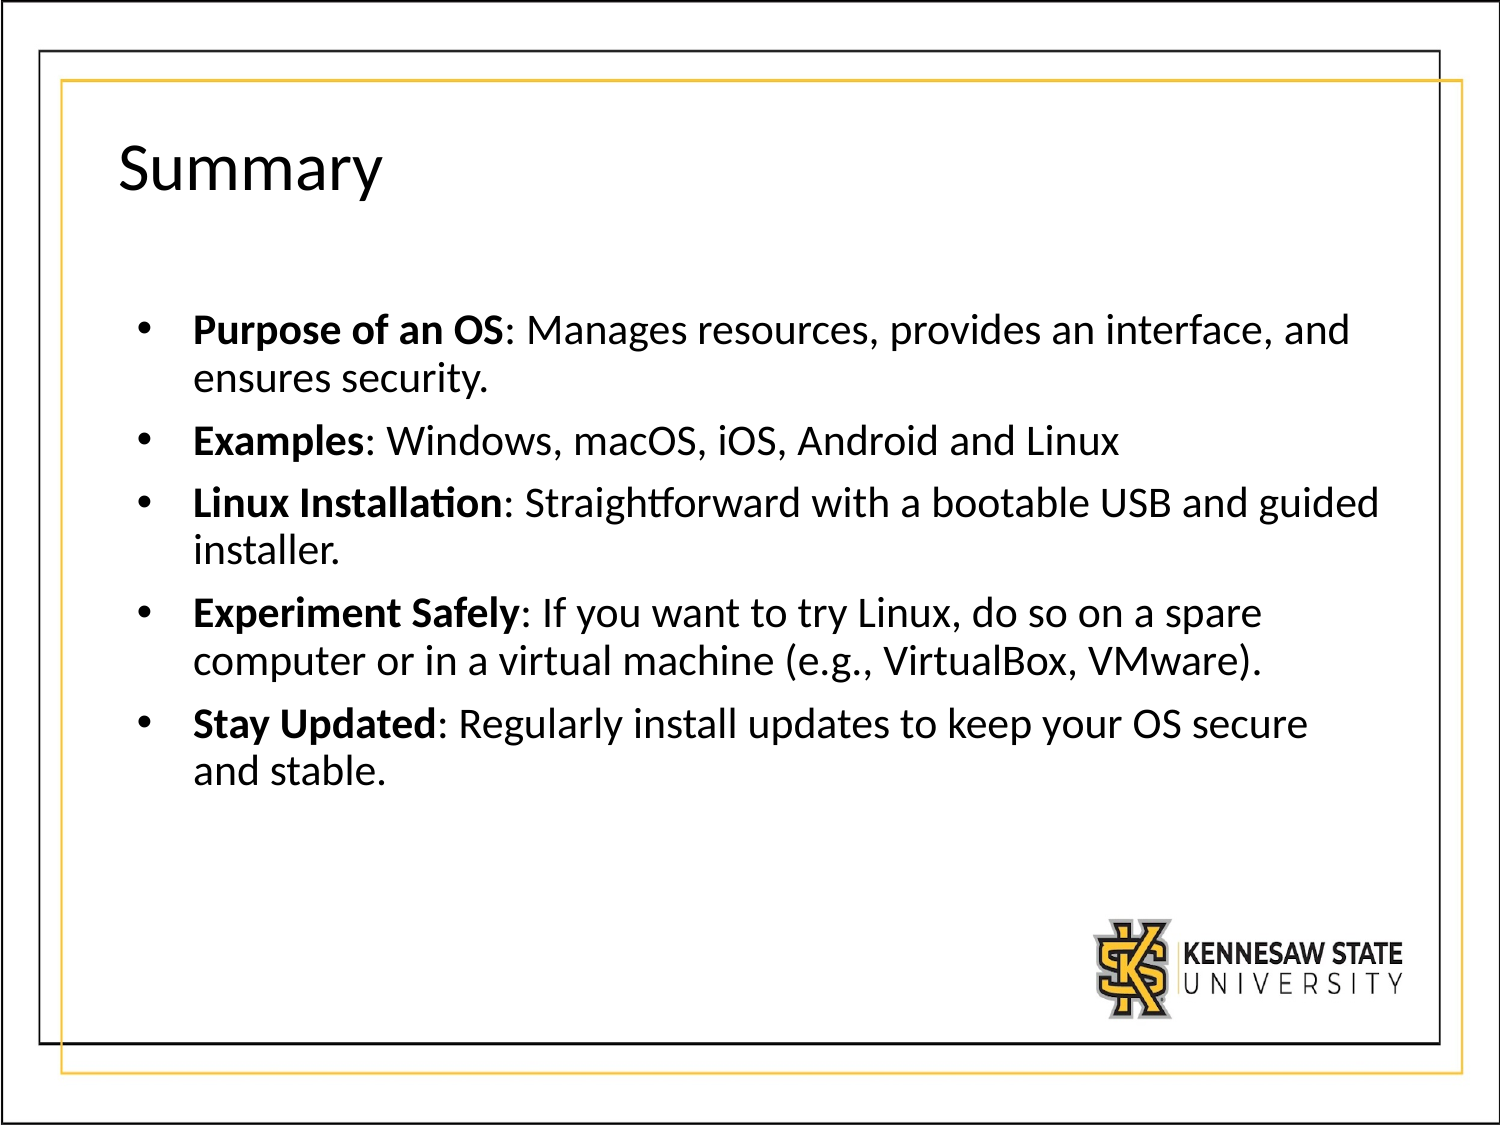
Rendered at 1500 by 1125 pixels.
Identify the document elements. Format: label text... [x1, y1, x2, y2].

title Summary [103, 59, 1397, 278]
picture [0, 0, 1500, 1125]
list Purpose of an OS: Manages resources, provides an interface, and ensures security. Examples: Windows, macOS, iOS, Android and Linux Linux Installation: Straightforward with a bootable USB and guided installer. Experiment Safely: If you want to try Linux, do so on a spare computer or in a virtual machine (e.g., VirtualBox, VMware). Stay Updated: Regularly install updates to keep your OS secure and stable. [103, 299, 1397, 1014]
